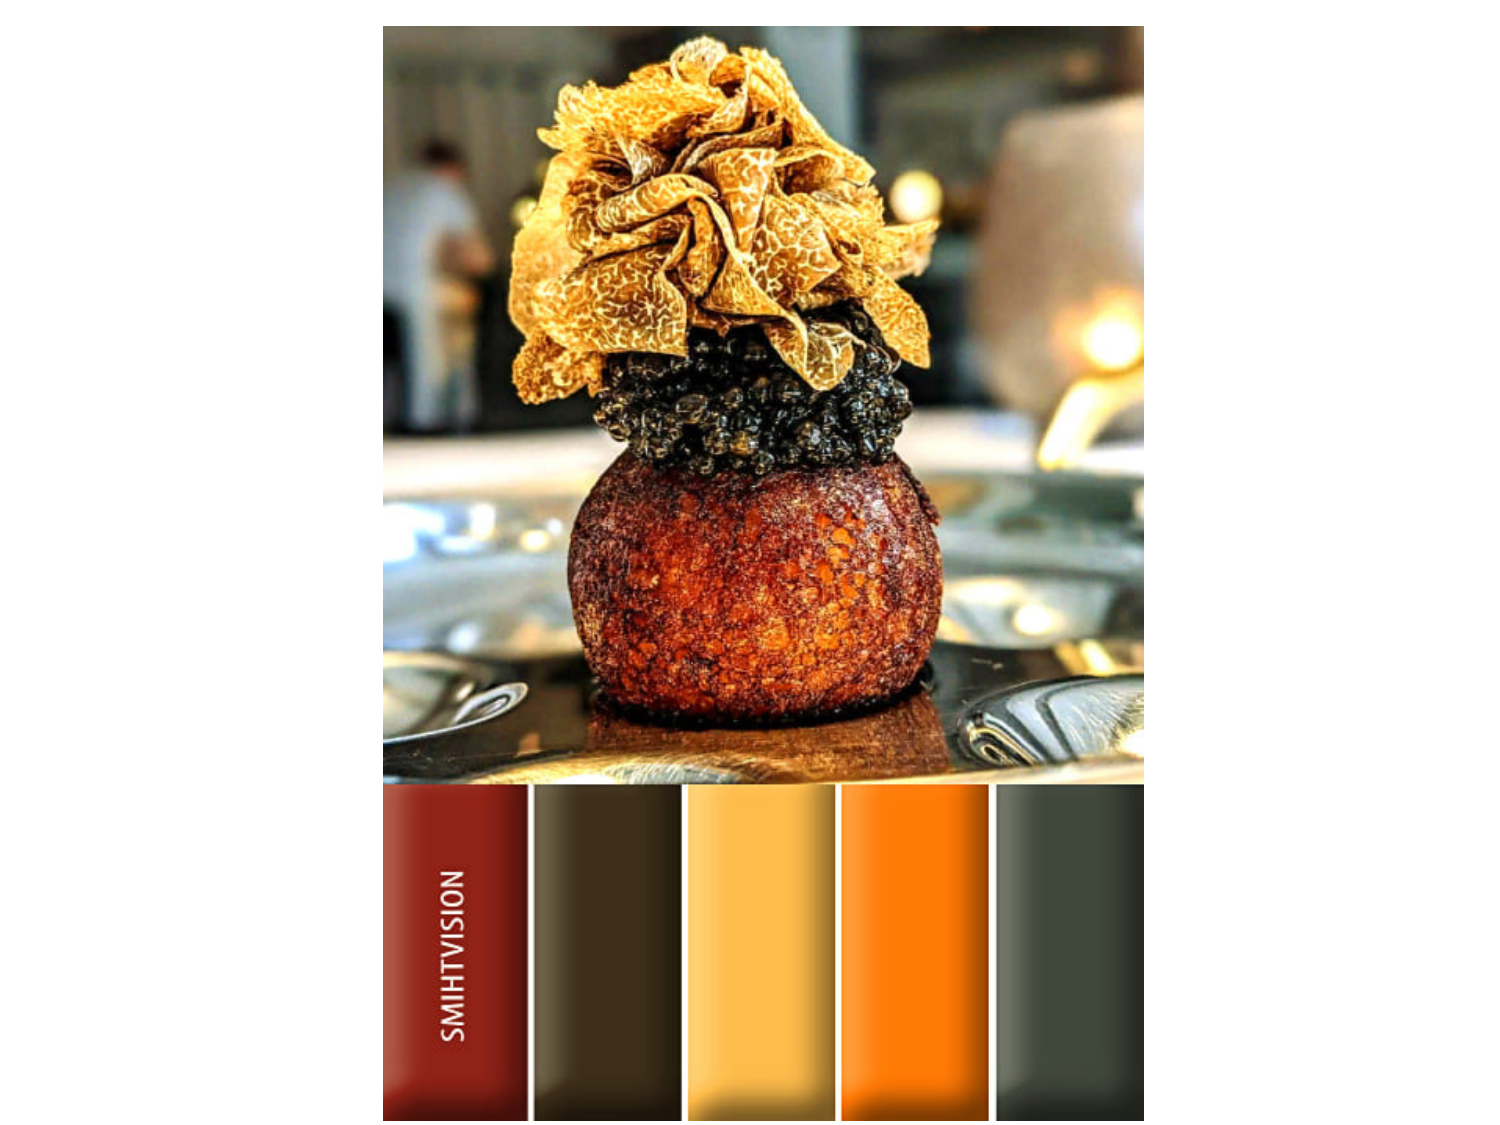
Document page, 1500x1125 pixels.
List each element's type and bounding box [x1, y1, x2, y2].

picture [383, 26, 1144, 1121]
